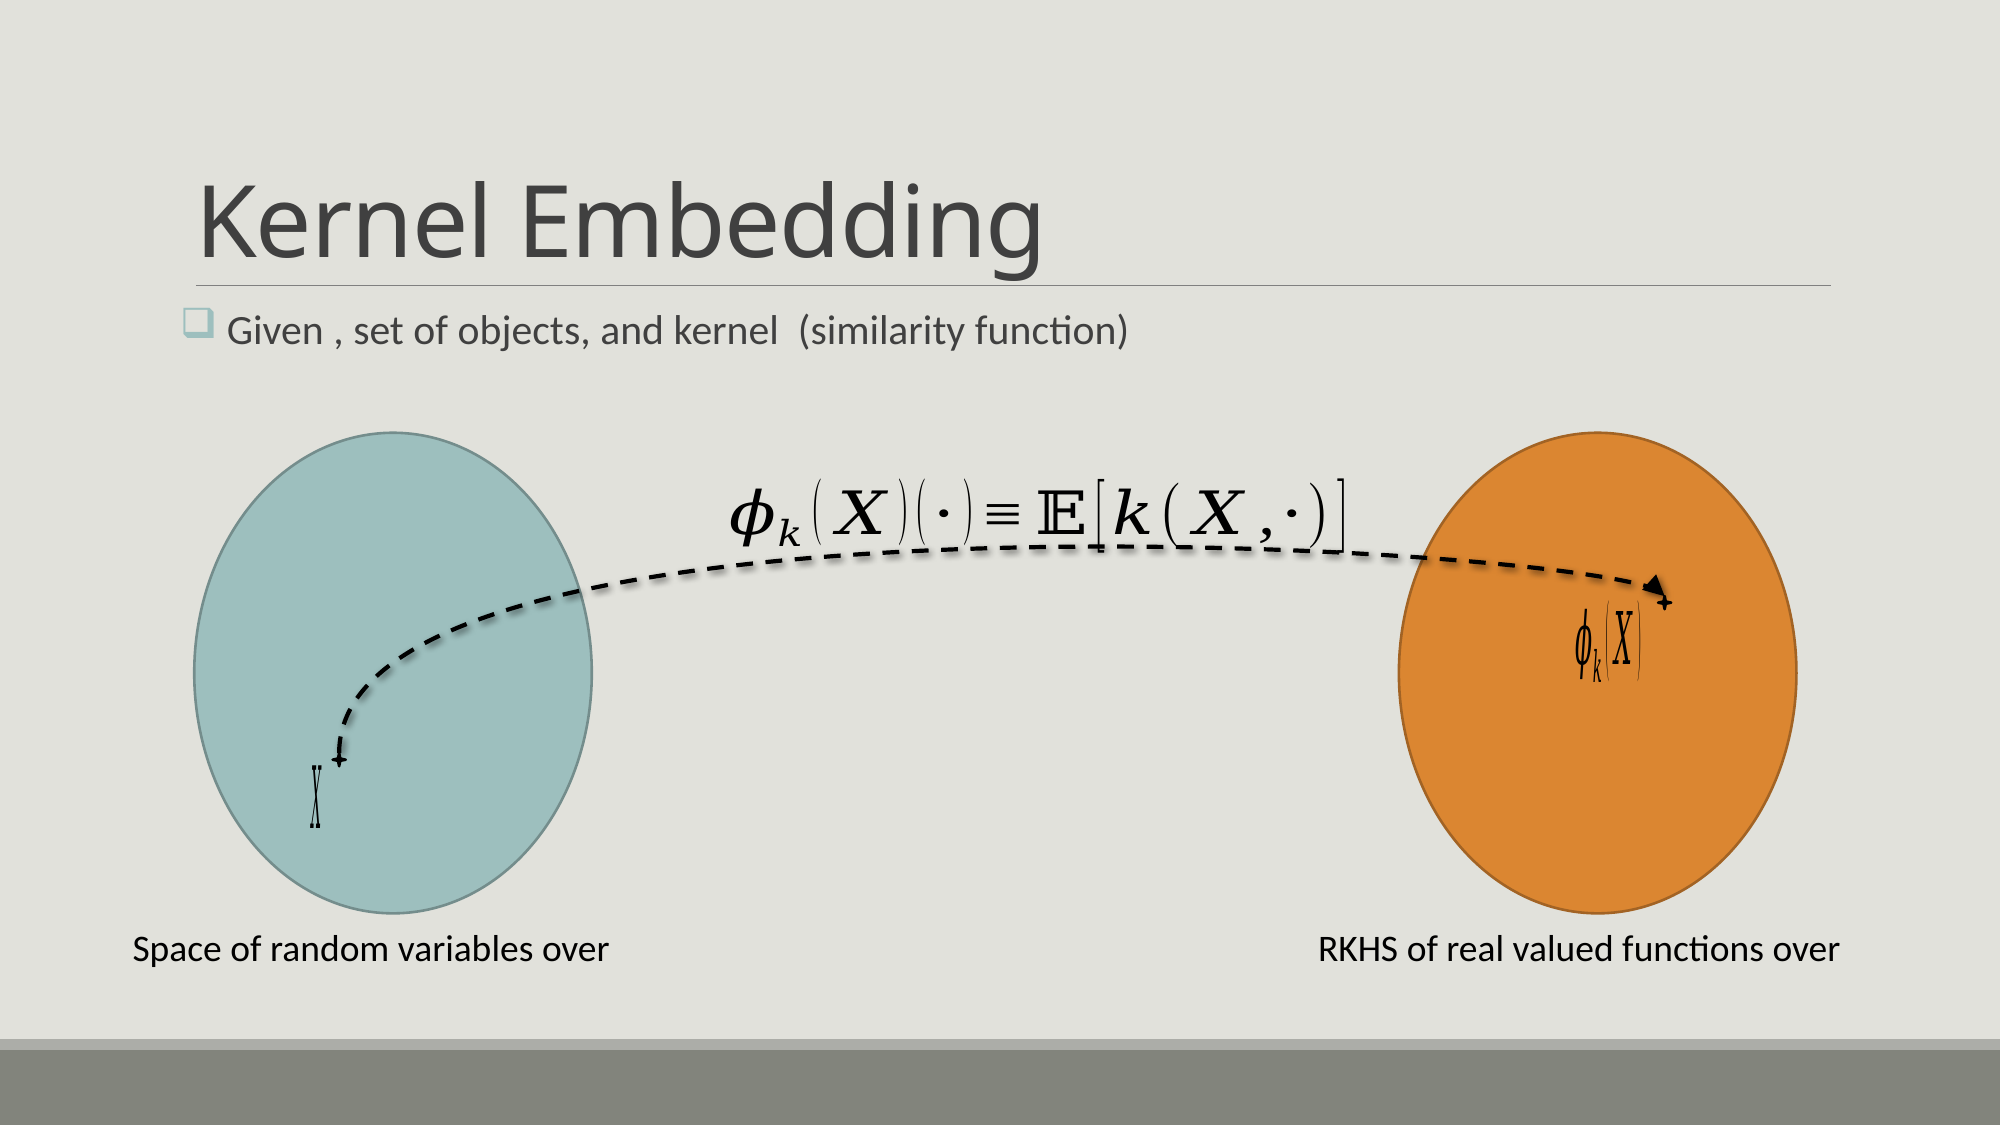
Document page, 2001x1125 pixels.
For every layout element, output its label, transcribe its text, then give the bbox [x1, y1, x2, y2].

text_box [117, 432, 1893, 978]
title Kernel Embedding [180, 47, 1830, 285]
